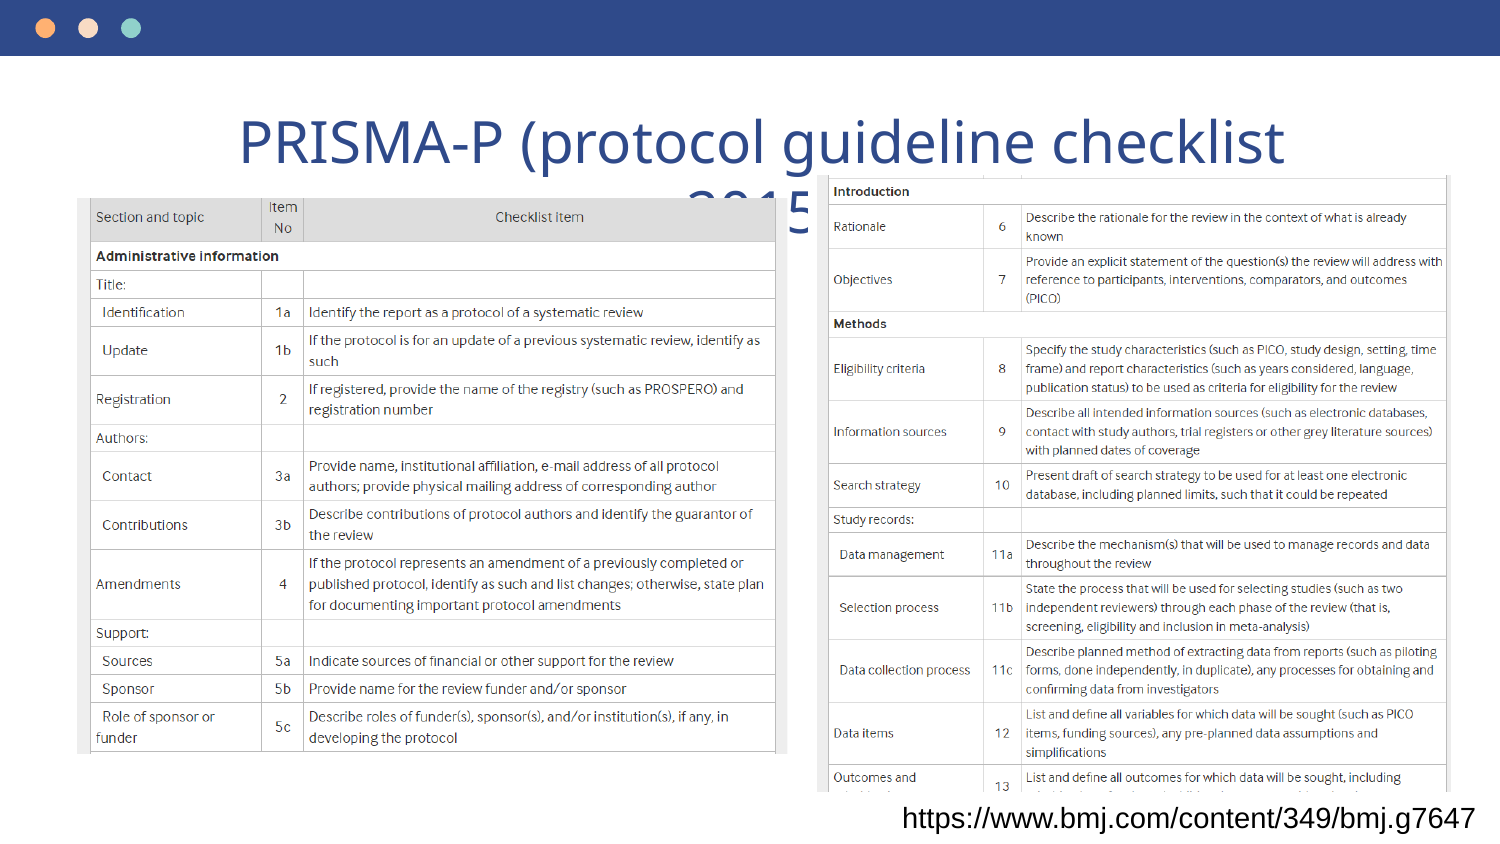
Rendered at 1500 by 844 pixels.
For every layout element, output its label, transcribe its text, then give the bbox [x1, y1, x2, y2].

picture [75, 197, 788, 754]
title PRISMA-P (protocol guideline checklist 2015) [117, 90, 1383, 167]
text_box https://www.bmj.com/content/349/bmj.g7647 [887, 791, 1500, 842]
picture [808, 175, 1452, 793]
